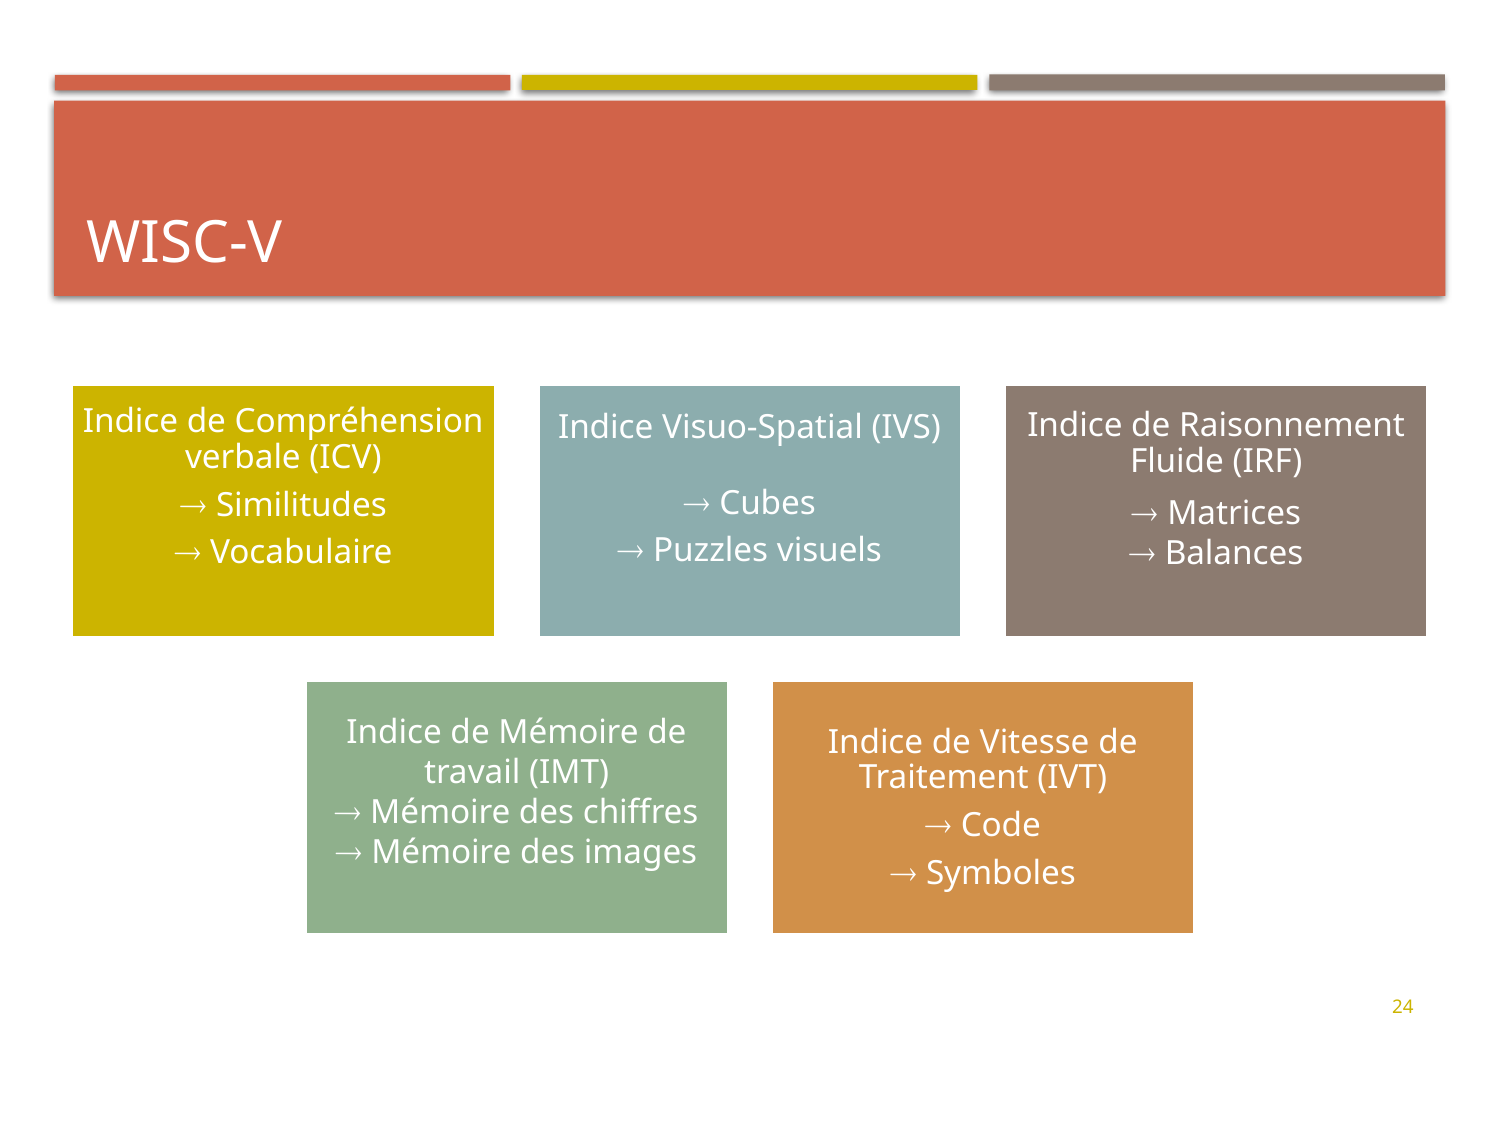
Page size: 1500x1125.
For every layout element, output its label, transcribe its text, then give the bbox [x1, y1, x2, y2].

slide_number 24 [1298, 977, 1429, 1037]
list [71, 357, 1429, 962]
title WISC-V [71, 115, 1429, 282]
